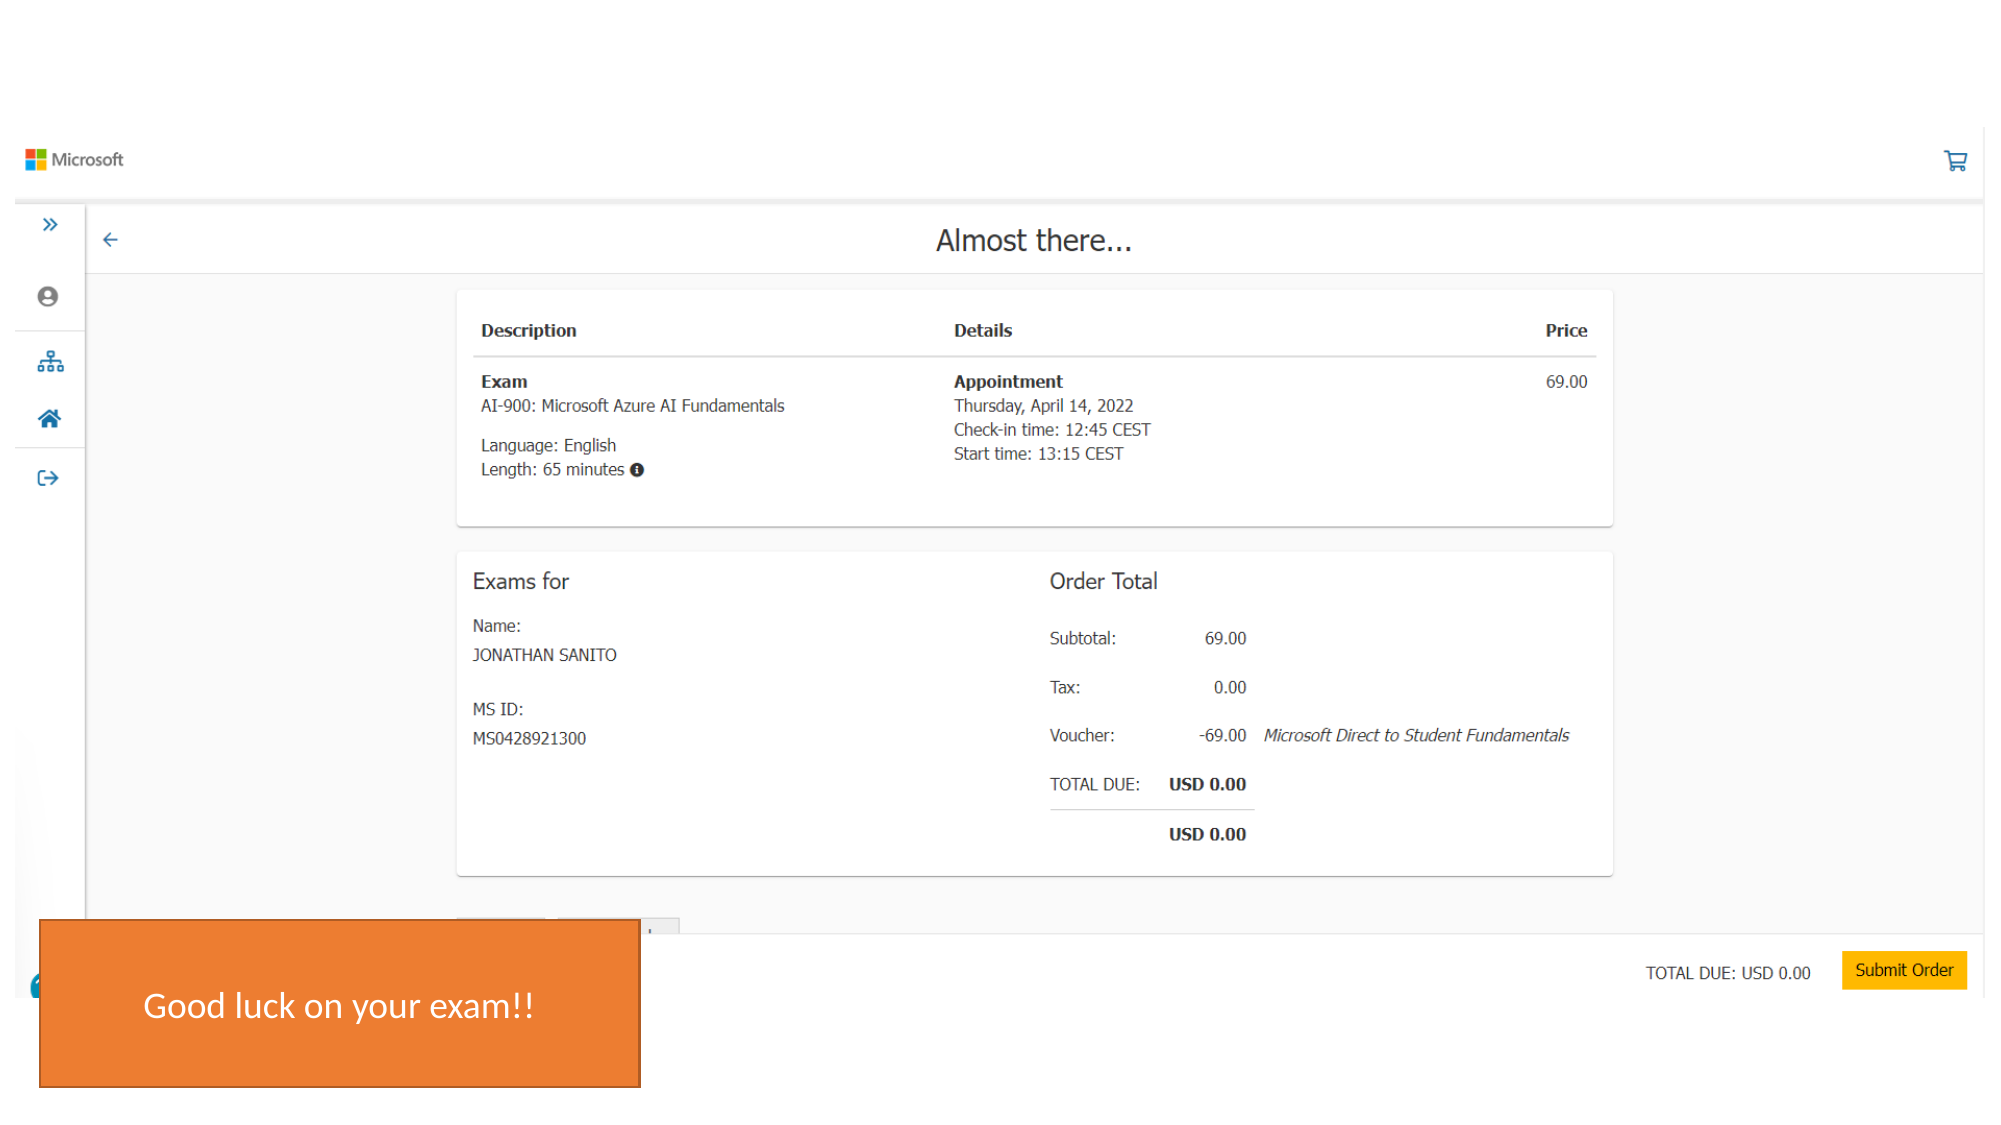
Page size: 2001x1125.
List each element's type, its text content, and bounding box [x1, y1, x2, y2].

picture [15, 127, 1985, 998]
text_box Good luck on your exam!! [39, 998, 641, 1088]
